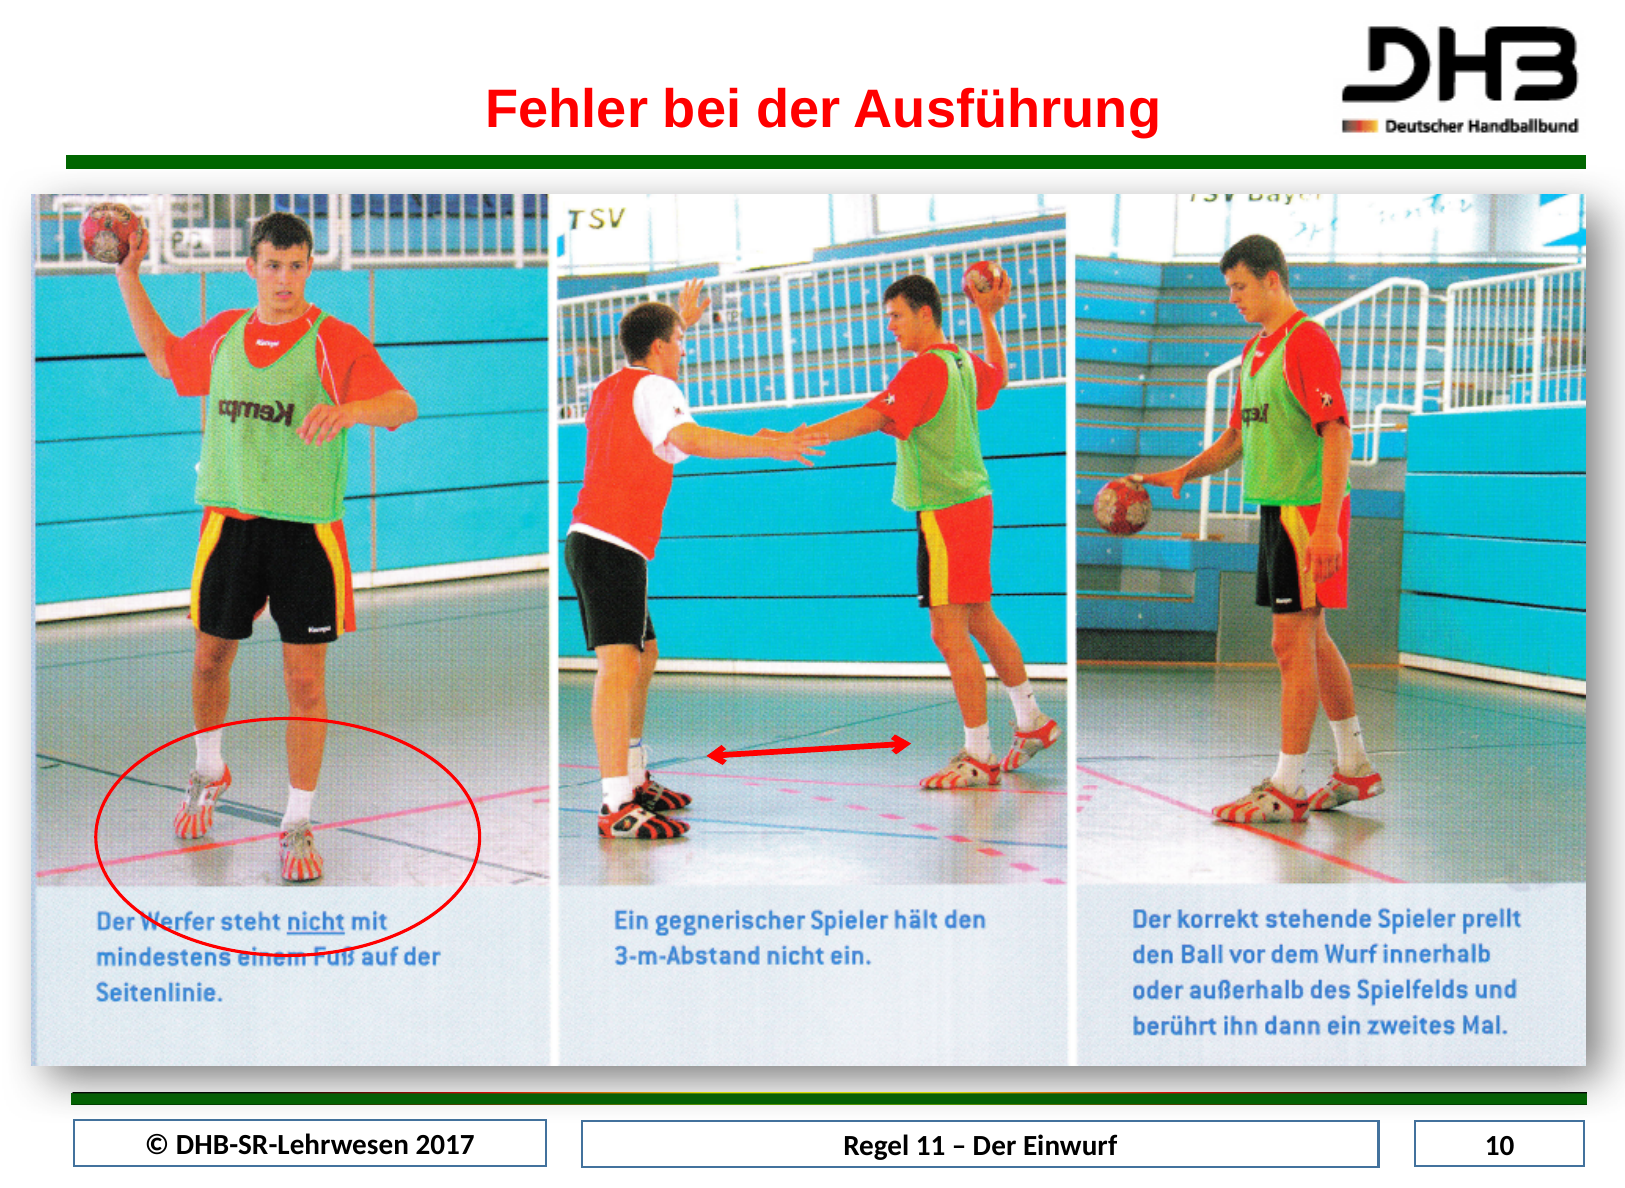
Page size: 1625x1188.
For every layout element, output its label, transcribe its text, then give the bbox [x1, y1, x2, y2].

picture [1321, 0, 1599, 142]
picture [31, 194, 1586, 1066]
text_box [706, 743, 912, 756]
text_box Fehler bei der Ausführung [408, 64, 1239, 148]
